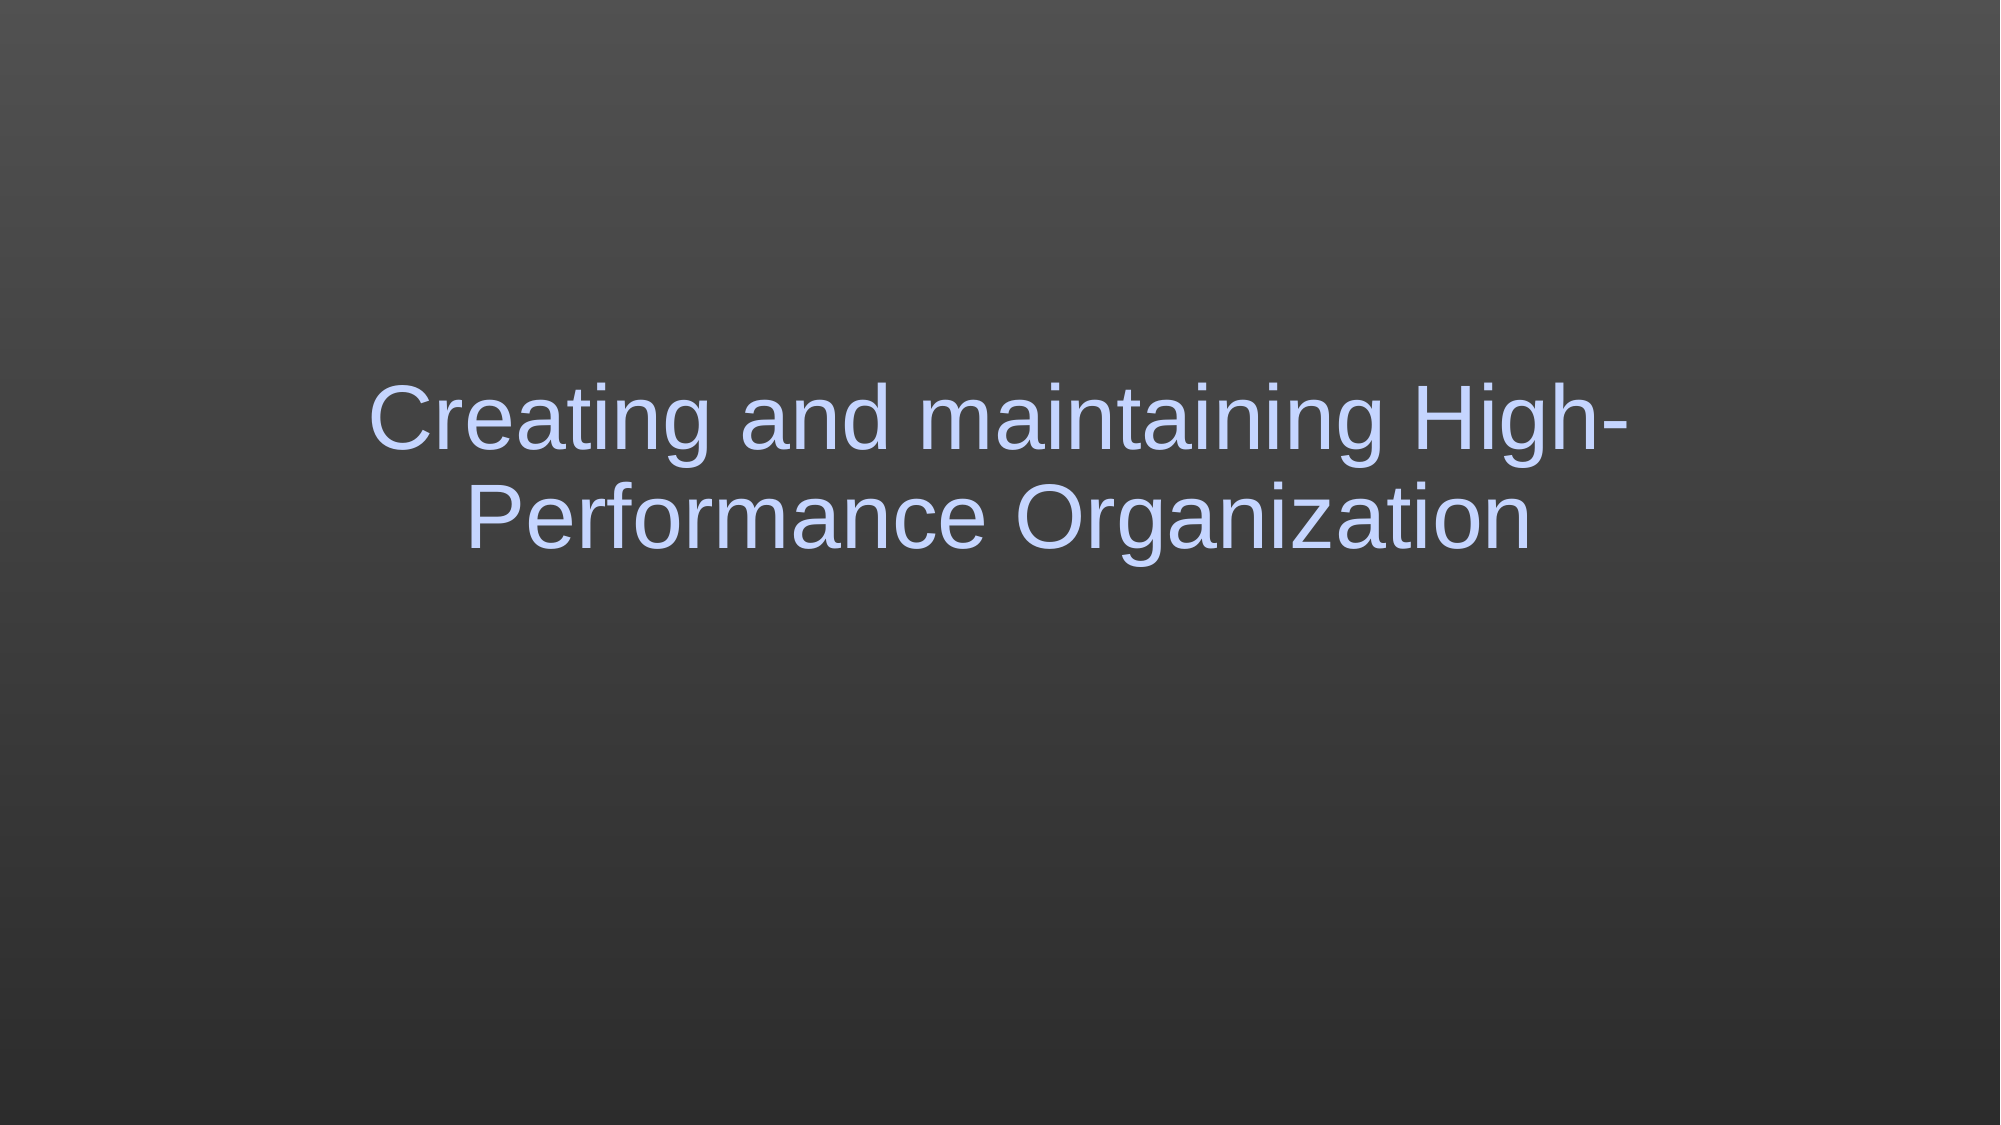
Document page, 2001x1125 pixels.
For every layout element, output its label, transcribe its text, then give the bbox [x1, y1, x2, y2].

title Creating and maintaining High-Performance Organization [249, 184, 1750, 576]
